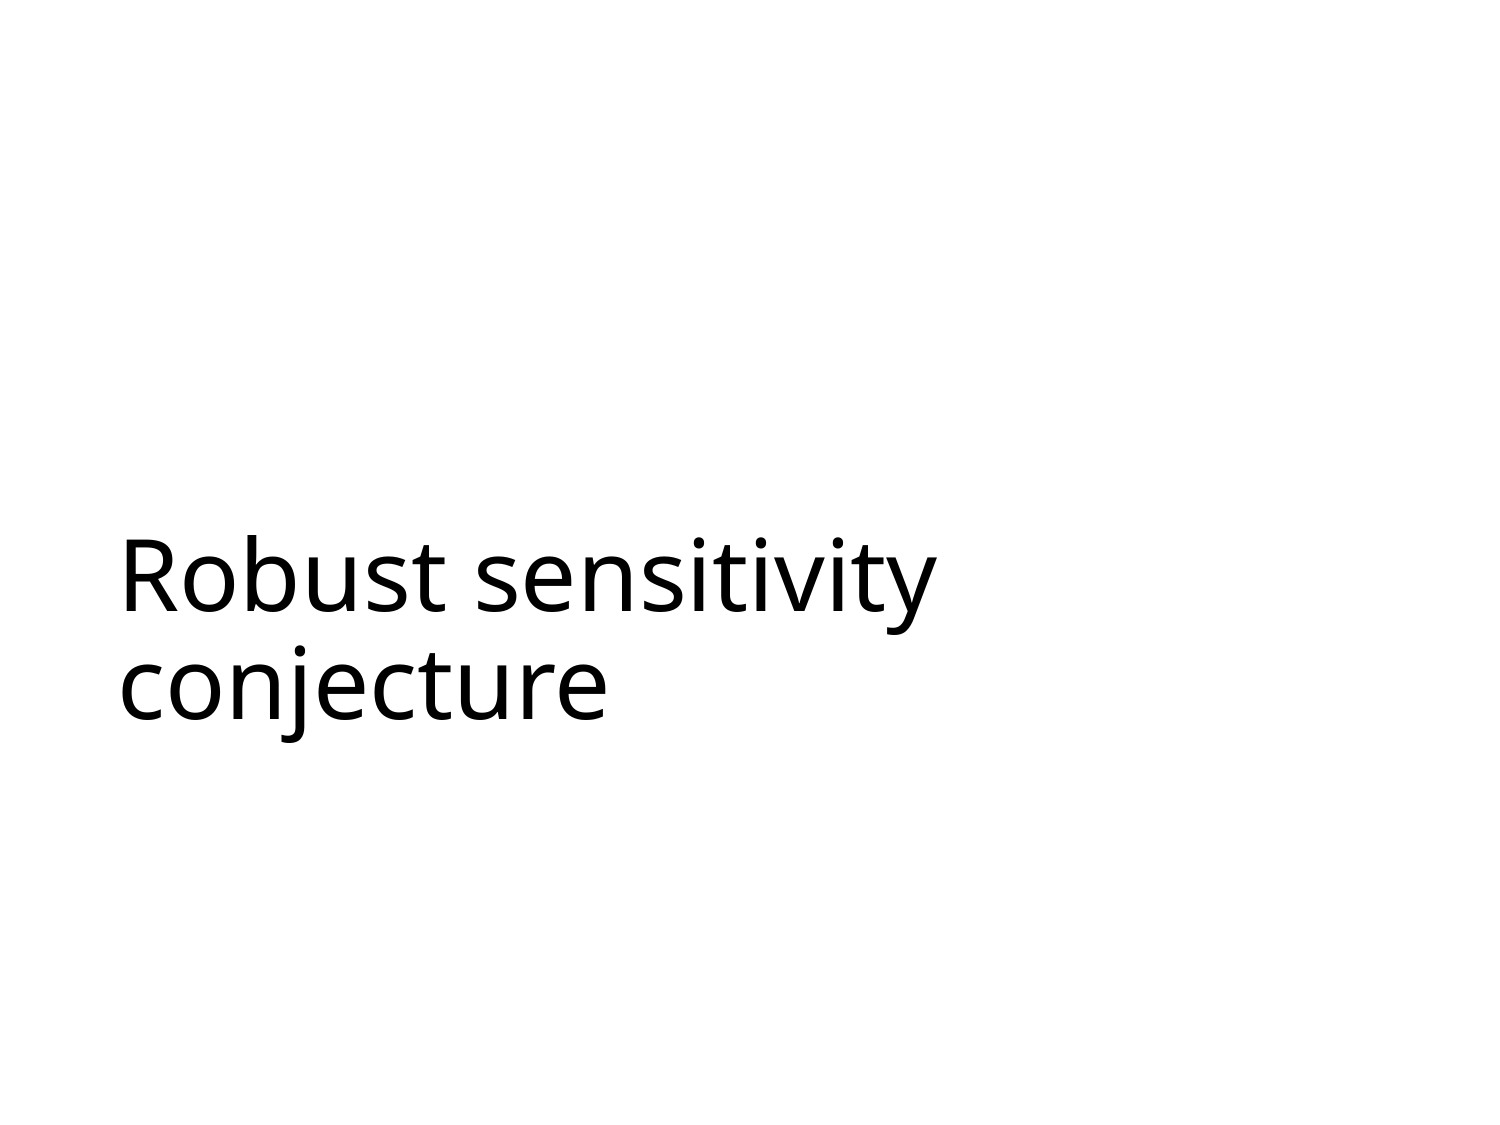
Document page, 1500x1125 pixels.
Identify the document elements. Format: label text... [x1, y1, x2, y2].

title Robust sensitivity conjecture [102, 280, 1397, 749]
